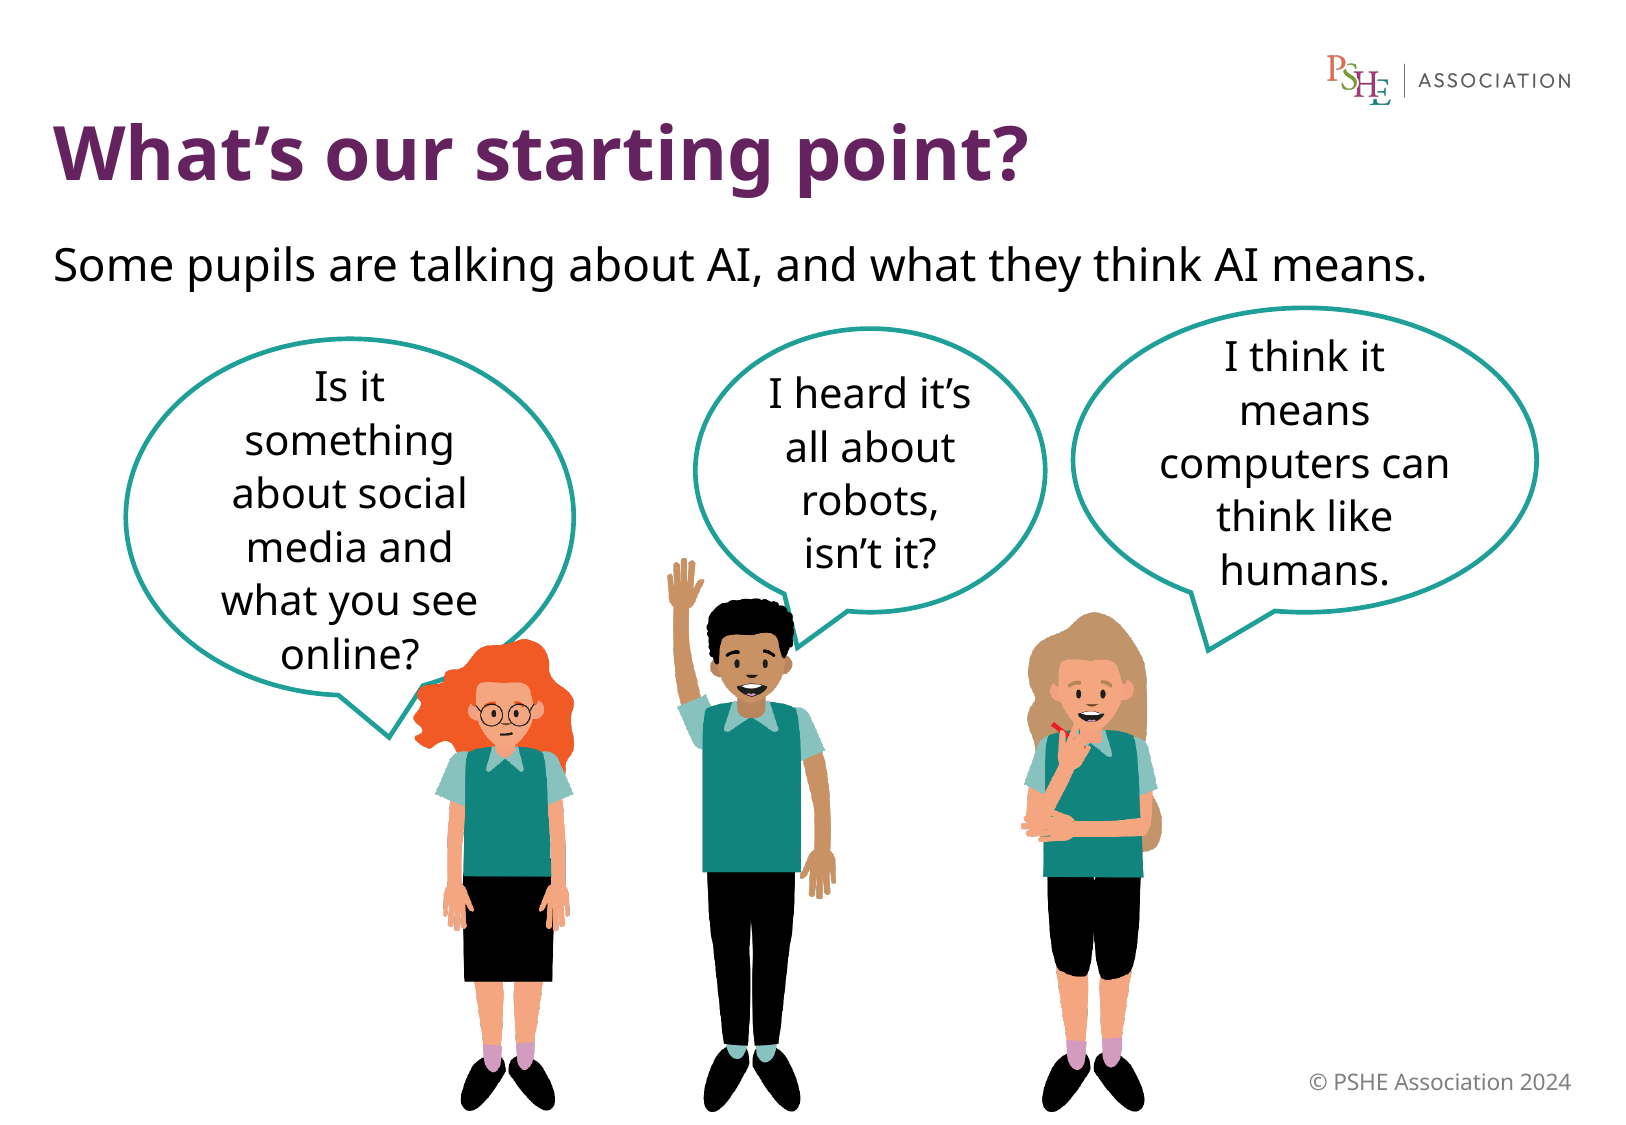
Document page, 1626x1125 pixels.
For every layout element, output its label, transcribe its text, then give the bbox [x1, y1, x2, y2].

picture [1327, 55, 1570, 105]
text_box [125, 307, 1537, 1112]
slide_number © PSHE Association 2024 [1537, 1051, 1586, 1112]
text_box Some pupils are talking about AI, and what they think AI means. [38, 227, 1489, 298]
title What’s our starting point? [38, 89, 1310, 204]
